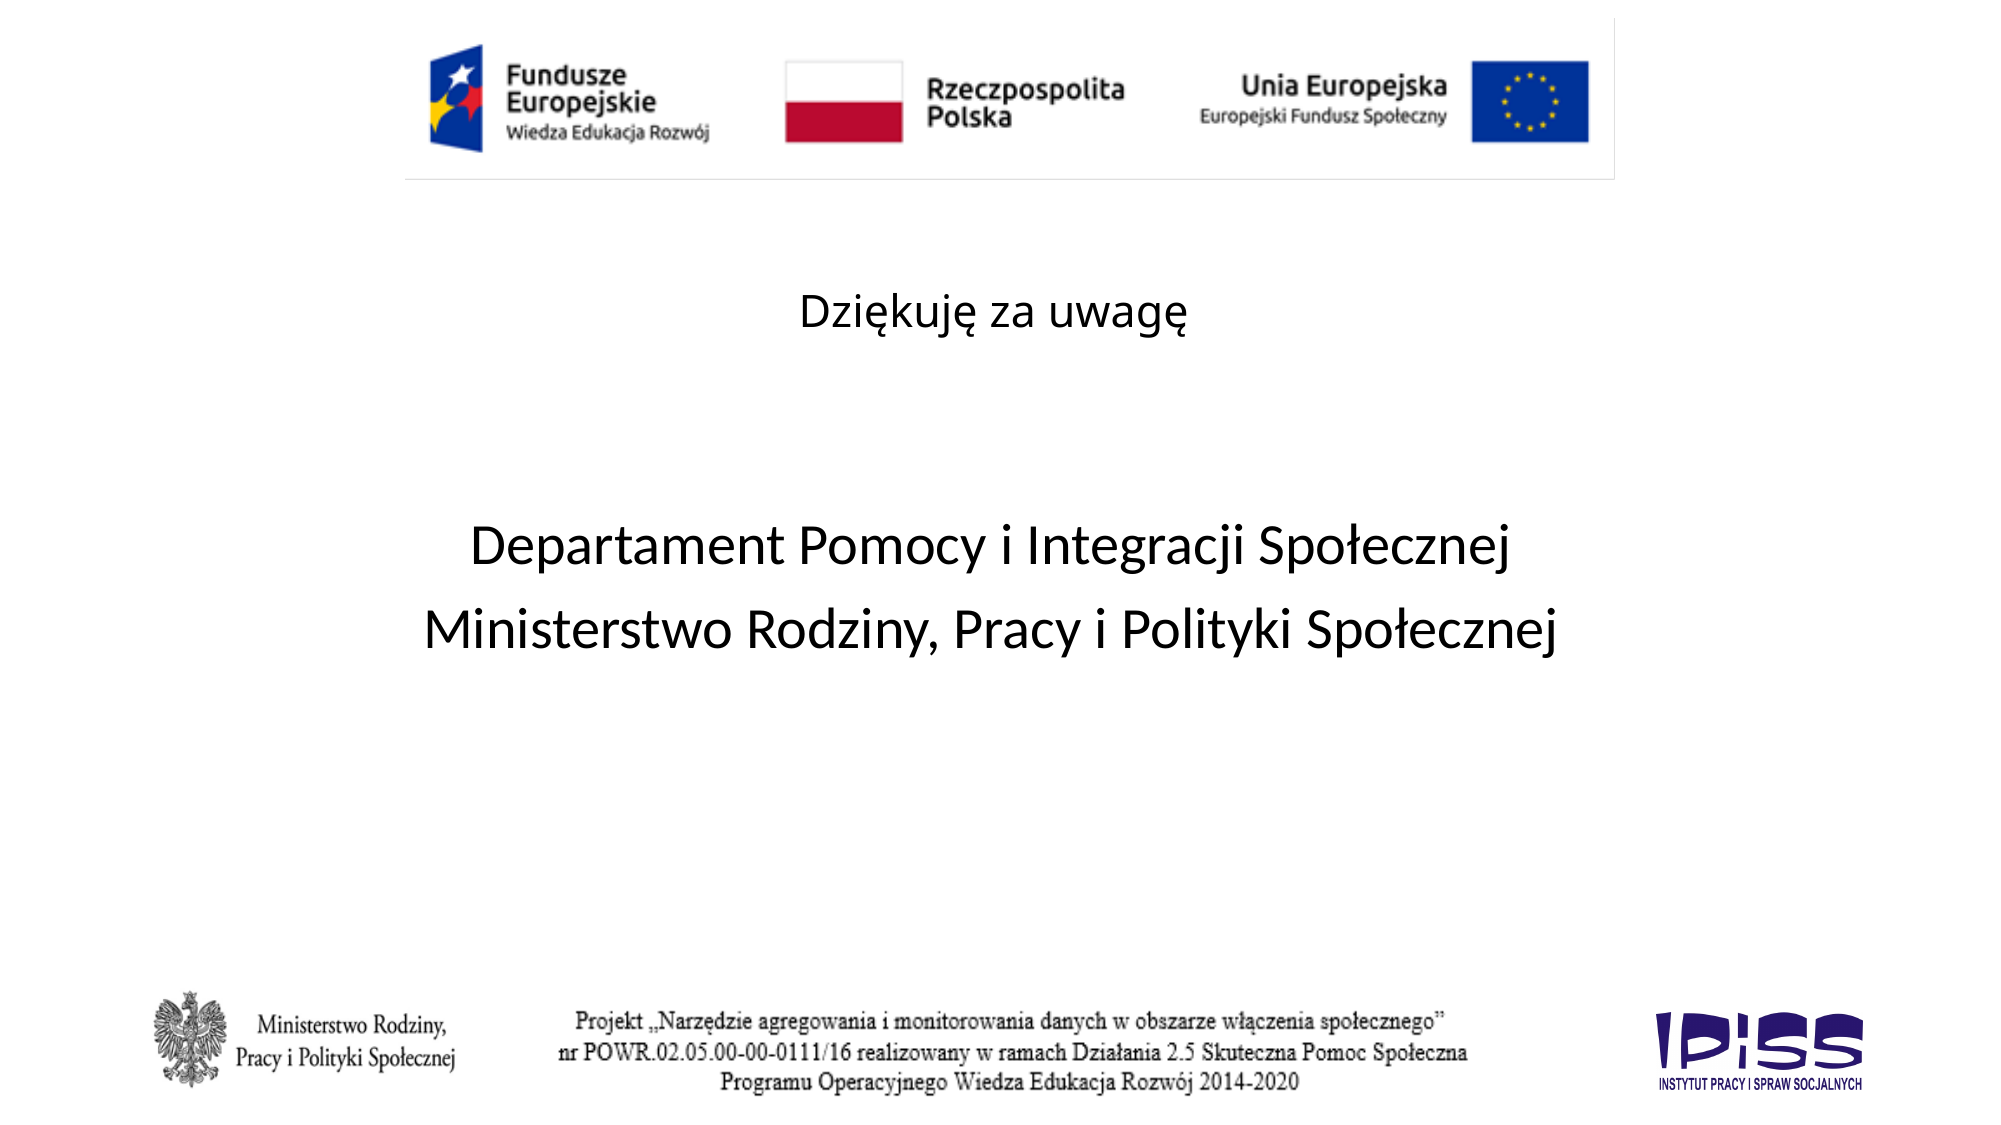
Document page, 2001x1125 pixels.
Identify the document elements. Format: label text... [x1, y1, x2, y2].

picture [1656, 1012, 1863, 1090]
picture [405, 18, 1617, 182]
picture [547, 996, 1475, 1104]
picture [137, 967, 476, 1104]
list Departament Pomocy i Integracji Społecznej Ministerstwo Rodziny, Pracy i Polityki Społecznej [128, 415, 1854, 967]
title Dziękuję za uwagę [137, 183, 1863, 401]
